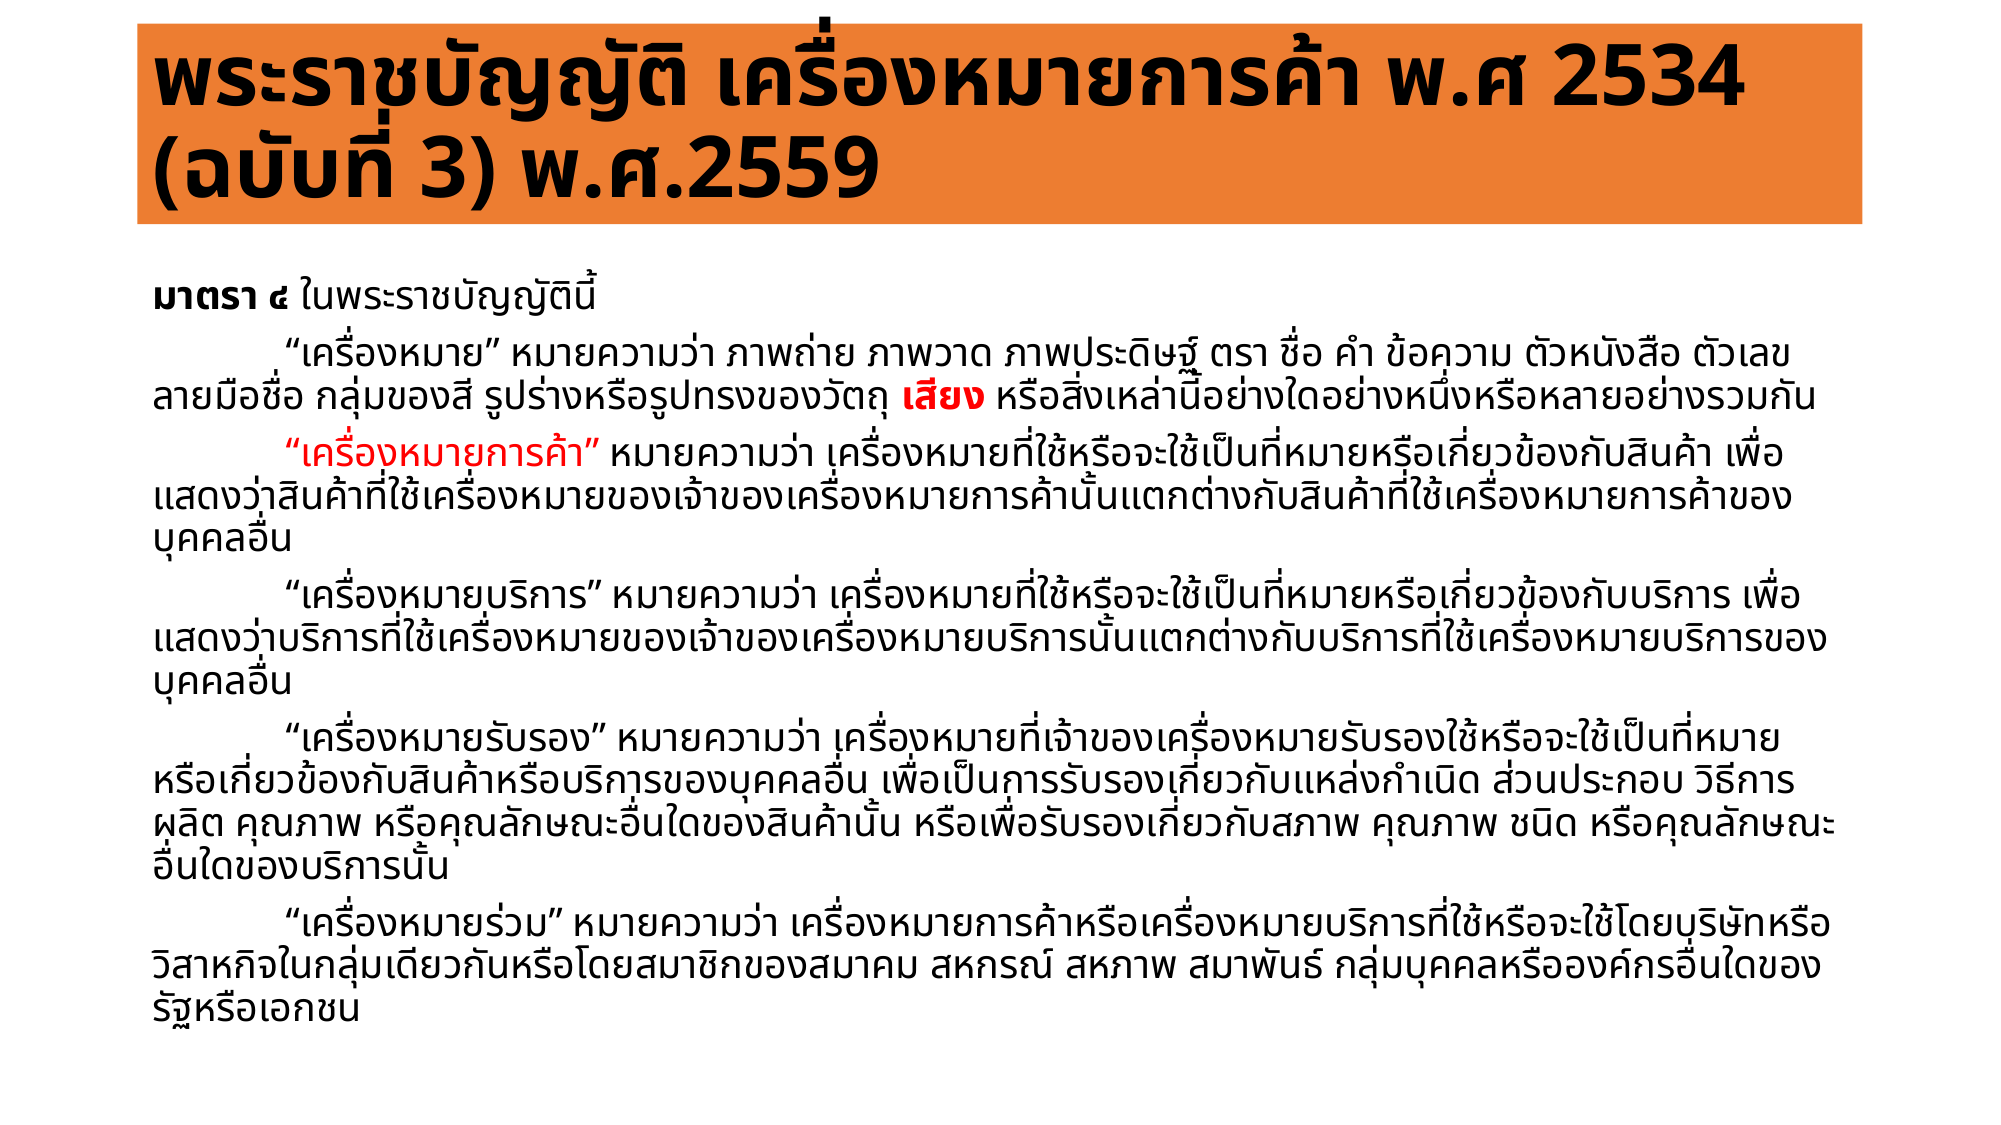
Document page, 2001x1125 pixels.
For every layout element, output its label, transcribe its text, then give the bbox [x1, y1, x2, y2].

title พระราชบัญญัติ เครื่องหมายการค้า พ.ศ 2534 (ฉบับที่ 3) พ.ศ.2559 [137, 23, 1863, 225]
list มาตรา ๔ ในพระราชบัญญัตินี้ “เครื่องหมาย” หมายความว่า ภาพถ่าย ภาพวาด ภาพประดิษฐ์ ตรา ชื่อ คำ ข้อความ ตัวหนังสือ ตัวเลข ลายมือชื่อ กลุ่มของสี รูปร่างหรือรูปทรงของวัตถุ เสียง หรือสิ่งเหล่านี้อย่างใดอย่างหนึ่งหรือหลายอย่างรวมกัน “เครื่องหมายการค้า” หมายความว่า เครื่องหมายที่ใช้หรือจะใช้เป็นที่หมายหรือเกี่ยวข้องกับสินค้า เพื่อแสดงว่าสินค้าที่ใช้เครื่องหมายของเจ้าของเครื่องหมายการค้านั้นแตกต่างกับสินค้าที่ใช้เครื่องหมายการค้าของบุคคลอื่น “เครื่องหมายบริการ” หมายความว่า เครื่องหมายที่ใช้หรือจะใช้เป็นที่หมายหรือเกี่ยวข้องกับบริการ เพื่อแสดงว่าบริการที่ใช้เครื่องหมายของเจ้าของเครื่องหมายบริการนั้นแตกต่างกับบริการที่ใช้เครื่องหมายบริการของบุคคลอื่น “เครื่องหมายรับรอง” หมายความว่า เครื่องหมายที่เจ้าของเครื่องหมายรับรองใช้หรือจะใช้เป็นที่หมายหรือเกี่ยวข้องกับสินค้าหรือบริการของบุคคลอื่น เพื่อเป็นการรับรองเกี่ยวกับแหล่งกำเนิด ส่วนประกอบ วิธีการผลิต คุณภาพ หรือคุณลักษณะอื่นใดของสินค้านั้น หรือเพื่อรับรองเกี่ยวกับสภาพ คุณภาพ ชนิด หรือคุณลักษณะอื่นใดของบริการนั้น “เครื่องหมายร่วม” หมายความว่า เครื่องหมายการค้าหรือเครื่องหมายบริการที่ใช้หรือจะใช้โดยบริษัทหรือวิสาหกิจในกลุ่มเดียวกันหรือโดยสมาชิกของสมาคม สหกรณ์ สหภาพ สมาพันธ์ กลุ่มบุคคลหรือองค์กรอื่นใดของรัฐหรือเอกชน [137, 268, 1863, 1083]
